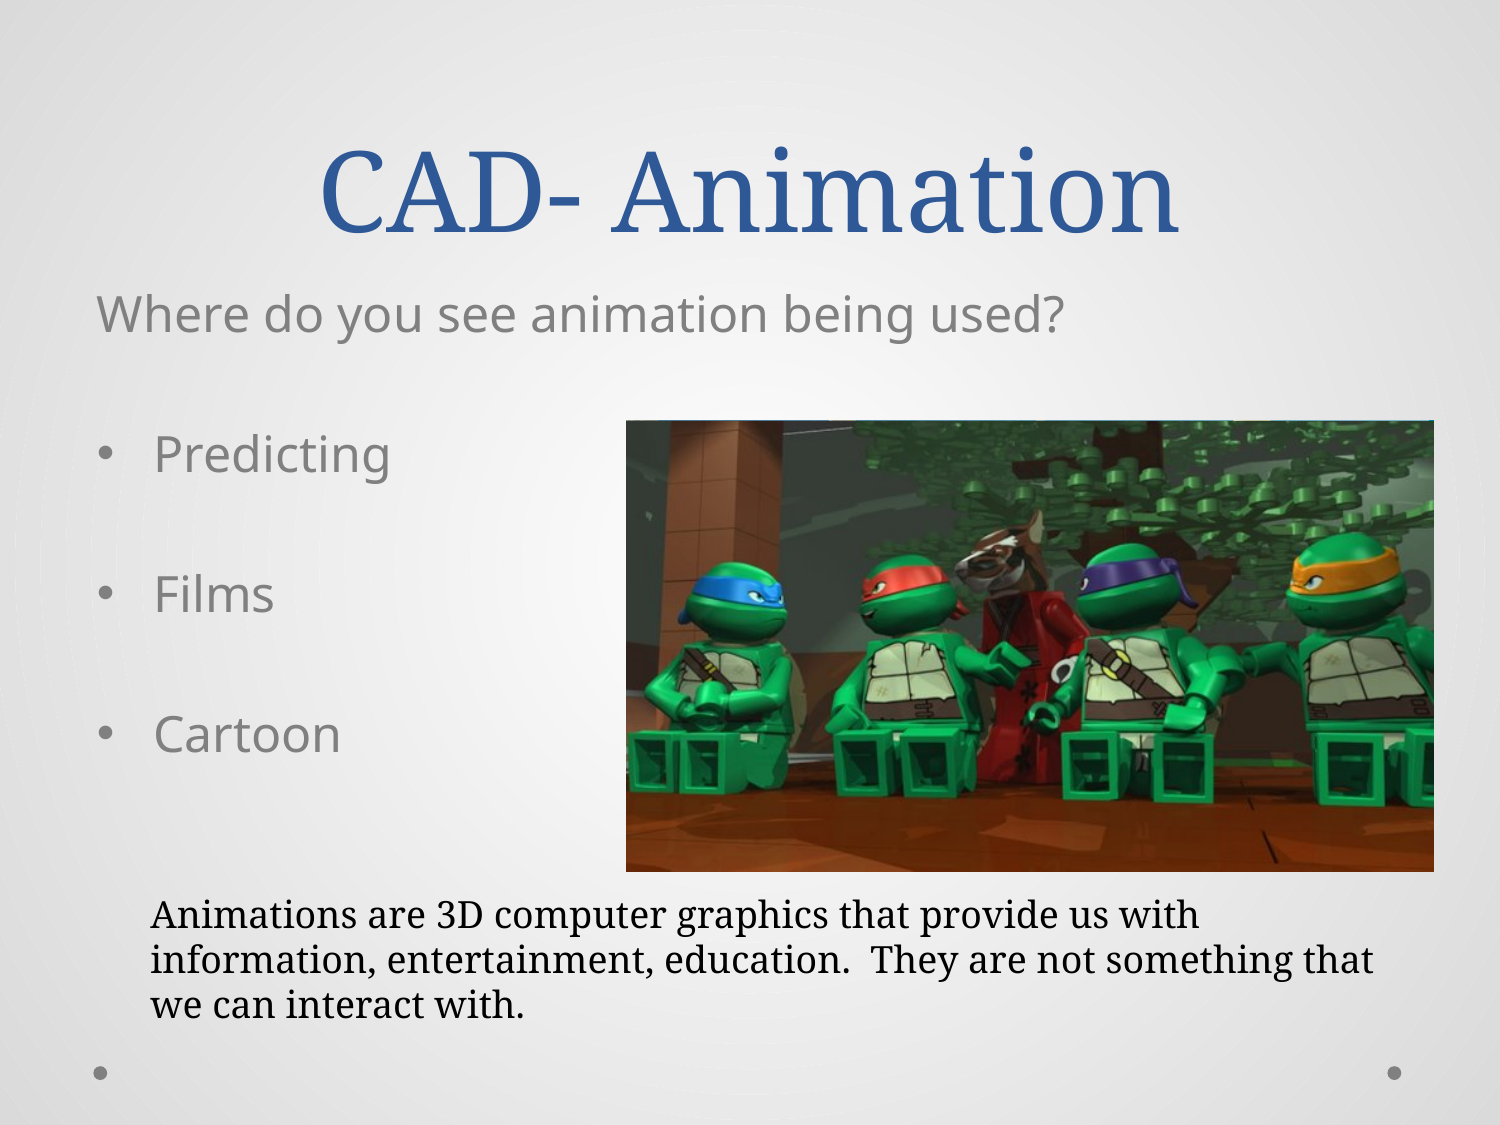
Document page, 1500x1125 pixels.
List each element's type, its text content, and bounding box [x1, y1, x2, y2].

text_box Animations are 3D computer graphics that provide us with information, entertainment, education. They are not something that we can interact with. [135, 883, 1429, 1034]
picture [625, 420, 1434, 872]
title CAD- Animation [75, 0, 1425, 263]
list Where do you see animation being used? Predicting Films Cartoon [81, 274, 1432, 1018]
